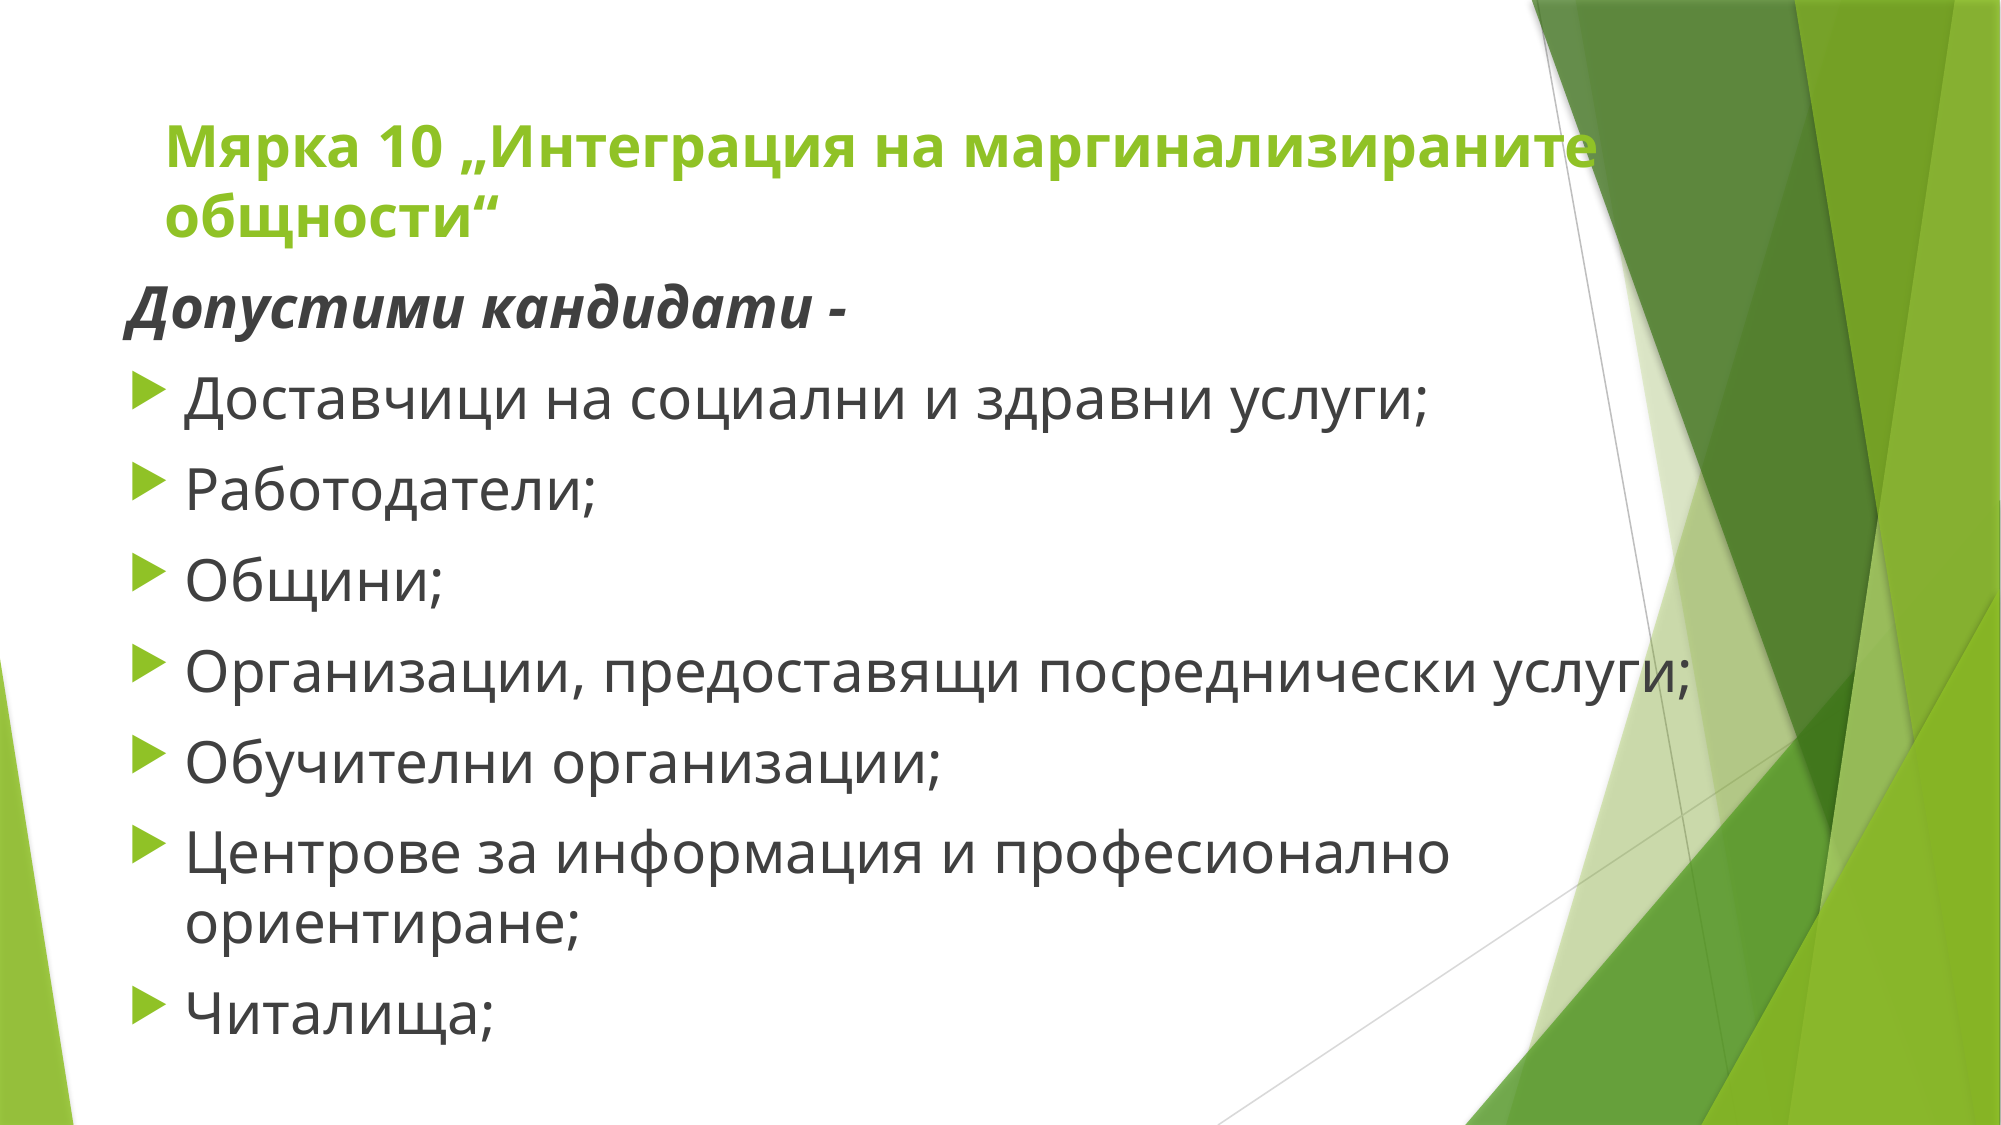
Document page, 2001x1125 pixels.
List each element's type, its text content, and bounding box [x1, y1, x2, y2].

list Допустими кандидати - Доставчици на социални и здравни услуги; Работодатели; Общини; Организации, предоставящи посреднически услуги; Обучителни организации; Центрове за информация и професионално ориентиране; Читалища; [113, 263, 1800, 1115]
title Мярка 10 „Интеграция на маргинализираните общности“ [149, 101, 1639, 263]
